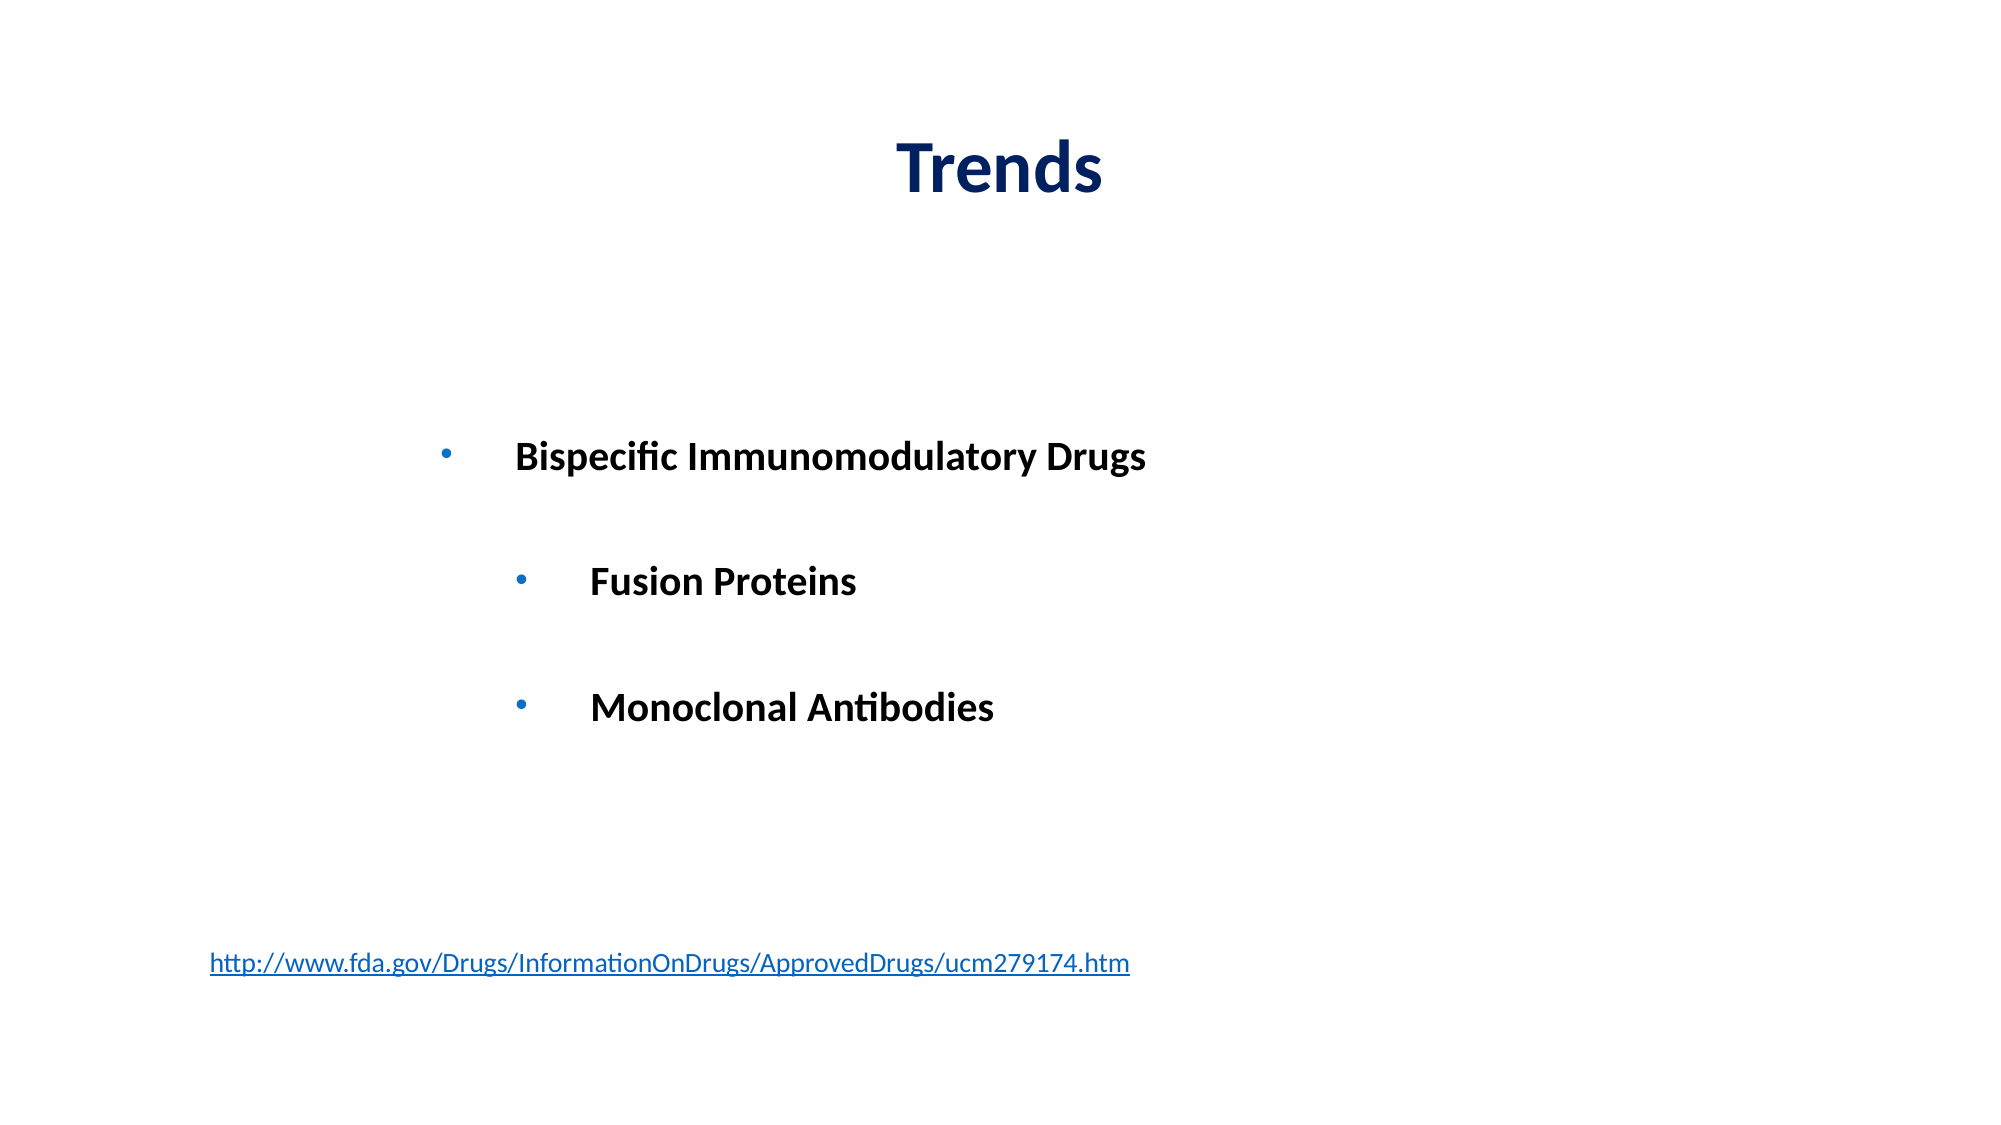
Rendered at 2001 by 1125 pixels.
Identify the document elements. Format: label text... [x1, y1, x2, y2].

text_box http://www.fda.gov/Drugs/InformationOnDrugs/ApprovedDrugs/ucm279174.htm [6, 943, 1145, 985]
title Trends [137, 59, 1863, 278]
list Bispecific Immunomodulatory Drugs Fusion Proteins Monoclonal Antibodies [137, 352, 1871, 987]
